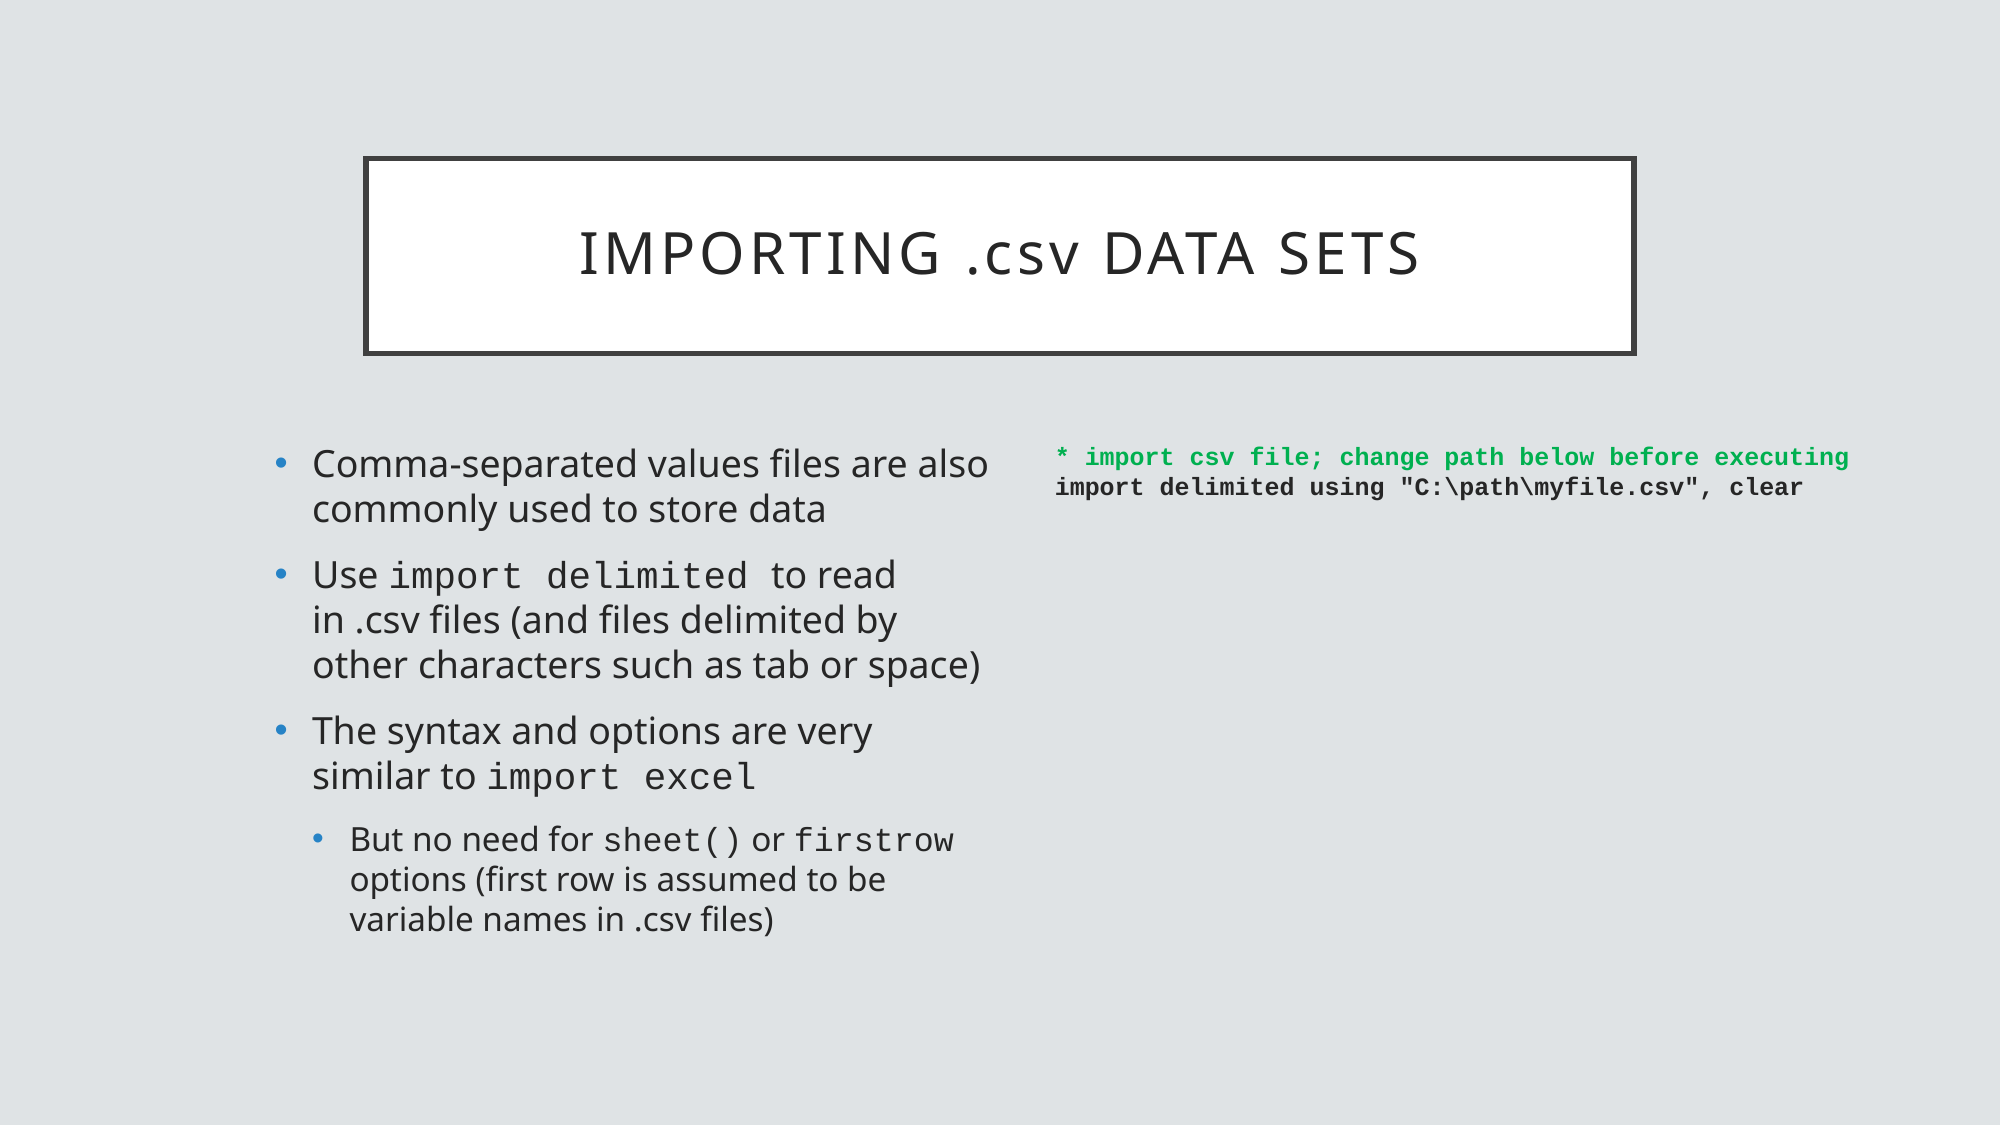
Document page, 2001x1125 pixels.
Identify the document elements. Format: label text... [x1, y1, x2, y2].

list Comma-separated values files are also commonly used to store data Use import delimited to read in .csv files (and files delimited by other characters such as tab or space) The syntax and options are very similar to import excel But no need for sheet() or firstrow options (first row is assumed to be variable names in .csv files) [259, 432, 1014, 961]
list * import csv file; change path below before executing import delimited using "C:\path\myfile.csv", clear [1039, 432, 1928, 961]
title IMPORTing .csv data sets [363, 156, 1637, 356]
